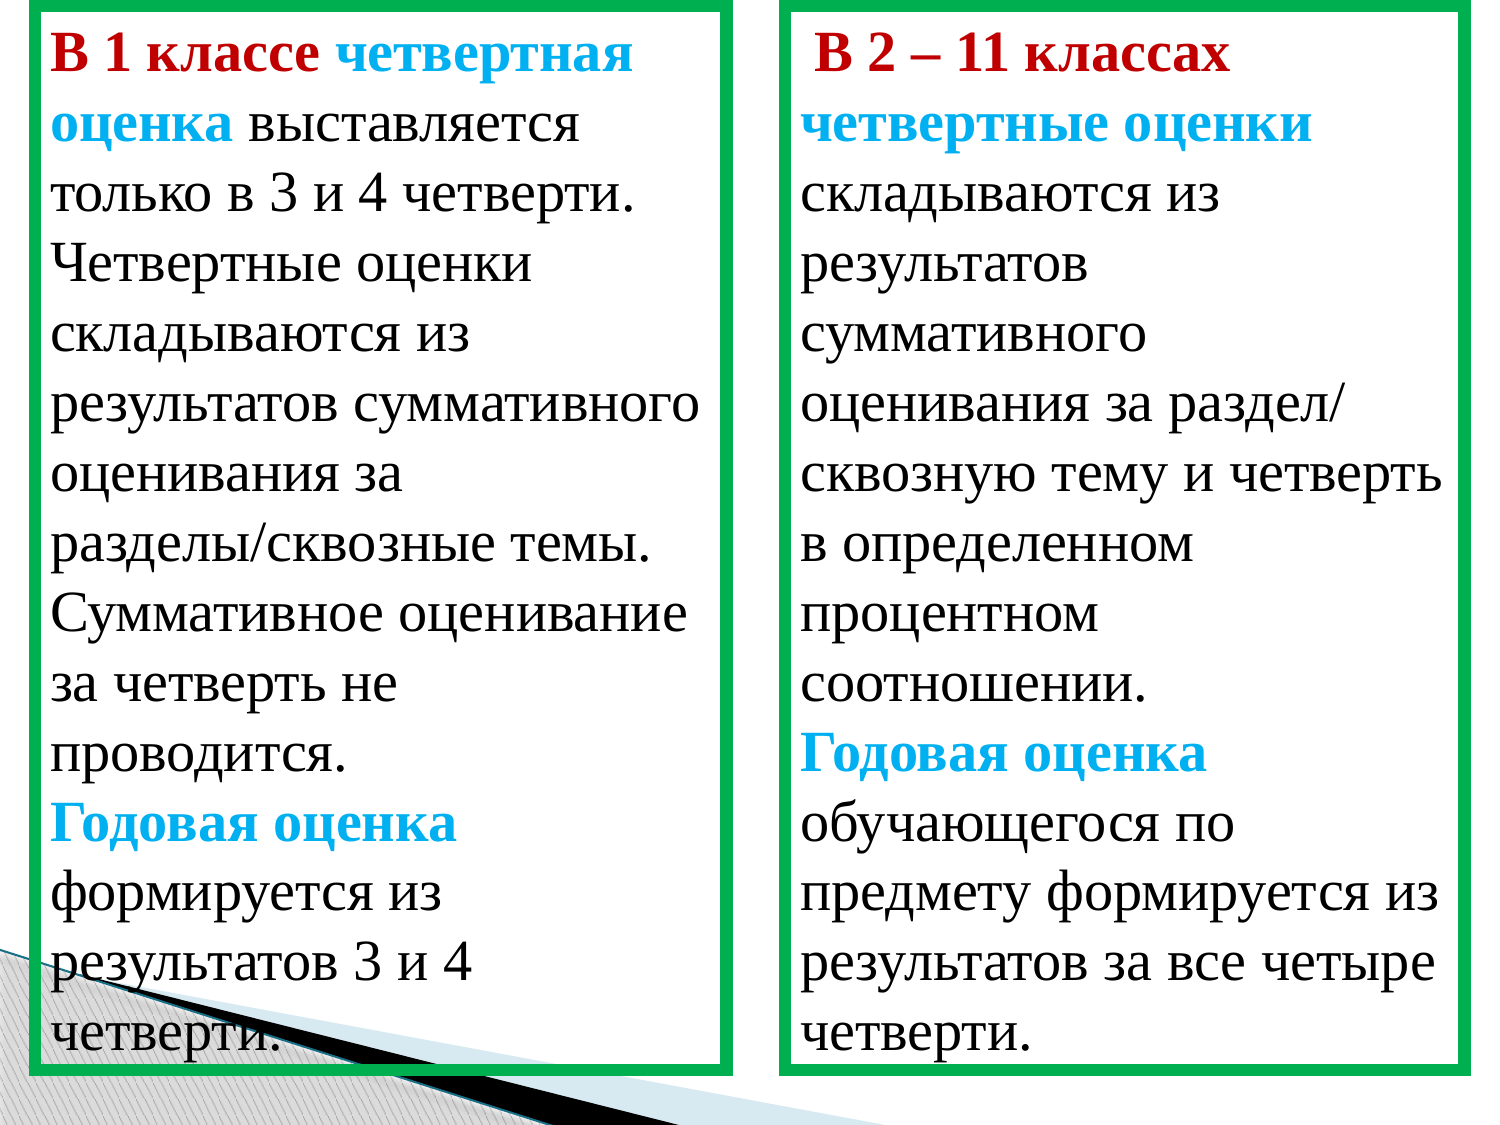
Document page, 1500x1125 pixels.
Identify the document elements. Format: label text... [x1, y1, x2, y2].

text_box В 1 классе четвертная оценка выставляется только в 3 и 4 четверти. Четвертные оценки складываются из результатов суммативного оценивания за разделы/сквозные темы. Суммативное оценивание за четверть не проводится. Годовая оценка формируется из результатов 3 и 4 четверти. [35, 5, 727, 1070]
text_box В 2 – 11 классах четвертные оценки складываются из результатов суммативного оценивания за раздел/ сквозную тему и четверть в определенном процентном соотношении. Годовая оценка обучающегося по предмету формируется из результатов за все четыре четверти. [785, 5, 1465, 1070]
